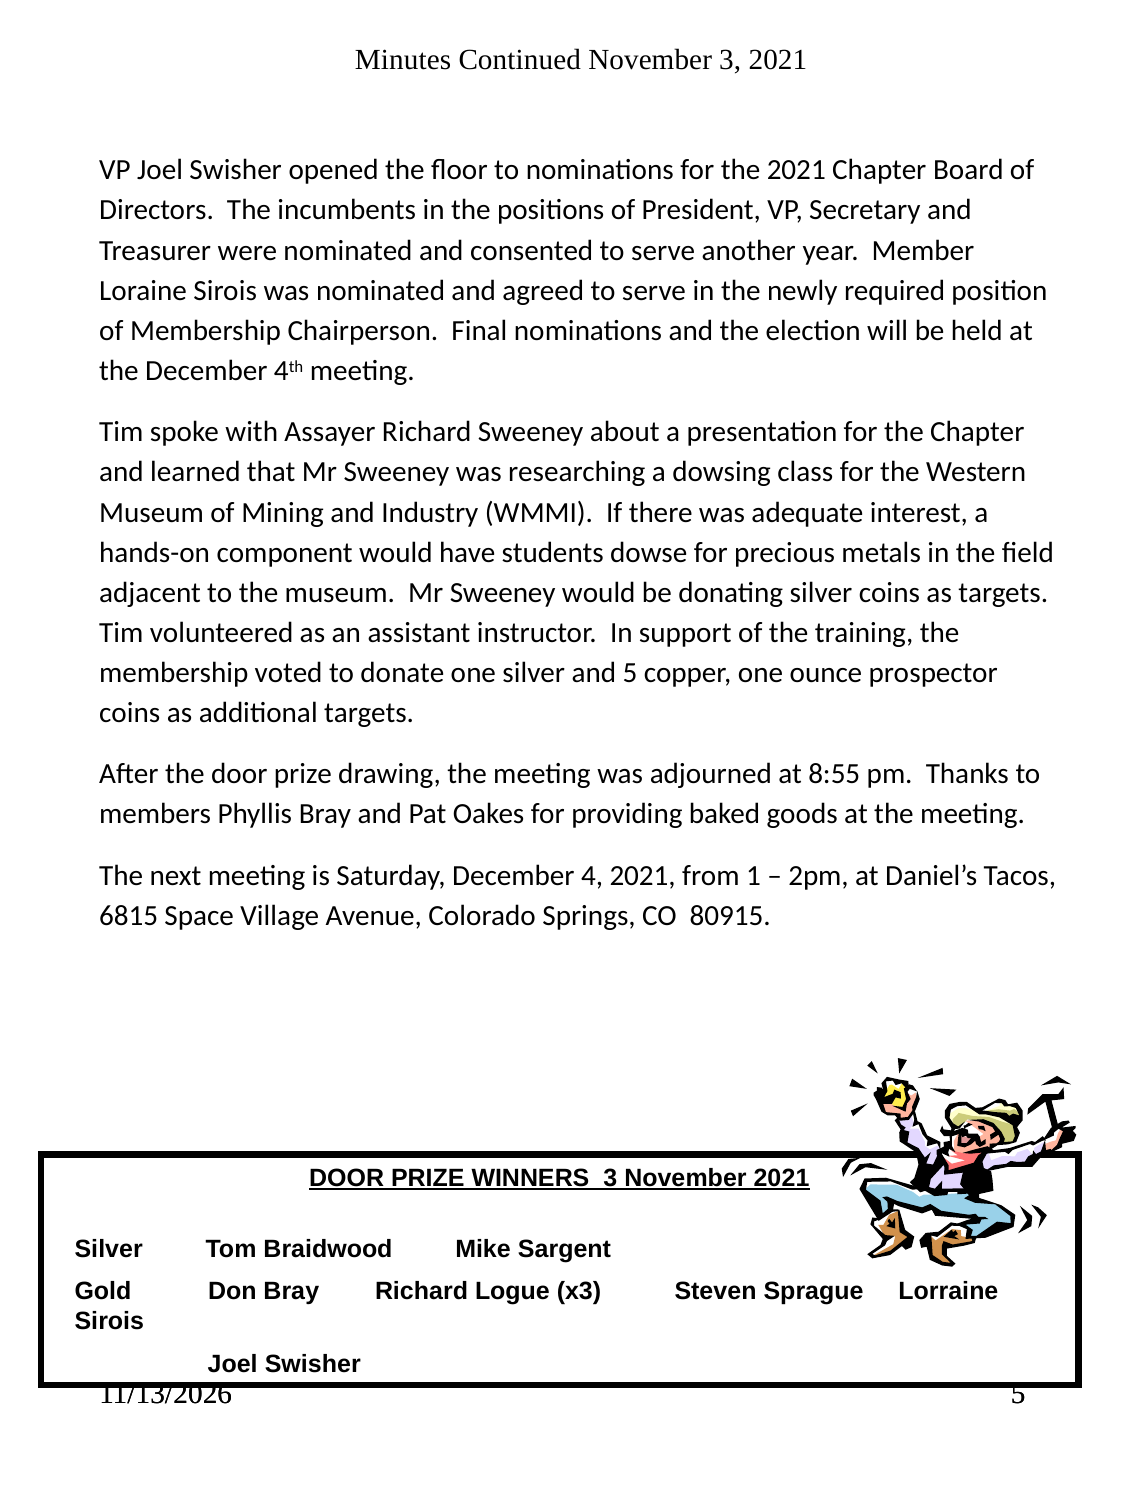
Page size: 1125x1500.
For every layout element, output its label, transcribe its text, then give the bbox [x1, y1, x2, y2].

text_box DOOR PRIZE WINNERS 3 November 2021 Silver Tom Braidwood Mike Sargent Gold Don Bray Richard Logue (x3) Steven Sprague Lorraine Sirois Joel Swisher [41, 1154, 1079, 1385]
picture [841, 1056, 1079, 1269]
text_box 5 [806, 1366, 1041, 1467]
text_box Minutes Continued November 3, 2021 VP Joel Swisher opened the floor to nominations for the 2021 Chapter Board of Directors. The incumbents in the positions of President, VP, Secretary and Treasurer were nominated and consented to serve another year. Member Loraine Sirois was nominated and agreed to serve in the newly required position of Membership Chairperson. Final nominations and the election will be held at the December 4th meeting. Tim spoke with Assayer Richard Sweeney about a presentation for the Chapter and learned that Mr Sweeney was researching a dowsing class for the Western Museum of Mining and Industry (WMMI). If there was adequate interest, a hands-on component would have students dowse for precious metals in the field adjacent to the museum. Mr Sweeney would be donating silver coins as targets. Tim volunteered as an assistant instructor. In support of the training, the membership voted to donate one silver and 5 copper, one ounce prospector coins as additional targets. After the door prize drawing, the meeting was adjourned at 8:55 pm. Thanks to members Phyllis Bray and Pat Oakes for providing baked goods at the meeting. The next meeting is Saturday, December 4, 2021, from 1 – 2pm, at Daniel’s Tacos, 6815 Space Village Avenue, Colorado Springs, CO 80915. [84, 33, 1079, 990]
text_box 11/23/2021 [84, 1366, 319, 1467]
